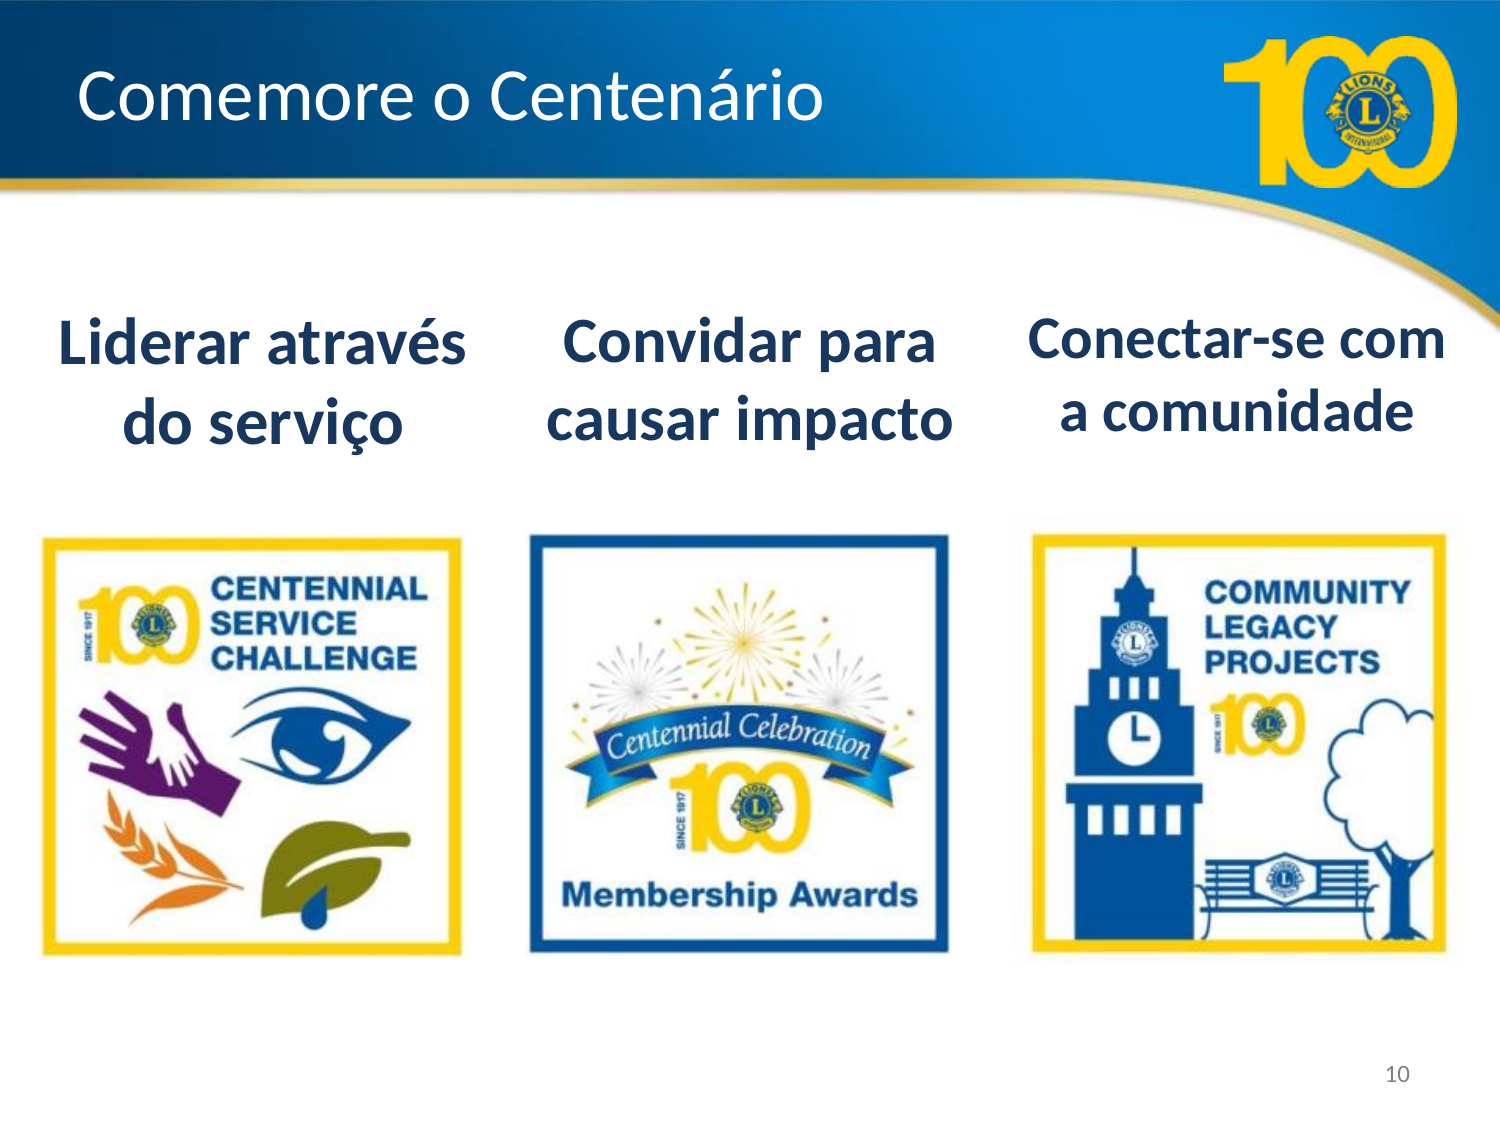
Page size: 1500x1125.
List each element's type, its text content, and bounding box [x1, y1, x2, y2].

text_box Conectar-se com a comunidade [1012, 290, 1463, 472]
picture [0, 0, 1500, 334]
text_box Liderar através do serviço [38, 290, 489, 472]
picture [38, 533, 467, 961]
text_box Convidar para causar impacto [525, 290, 976, 472]
picture [1013, 515, 1465, 966]
slide_number 10 [1074, 1042, 1425, 1103]
picture [525, 529, 954, 958]
title Comemore o Centenário [62, 24, 1225, 157]
